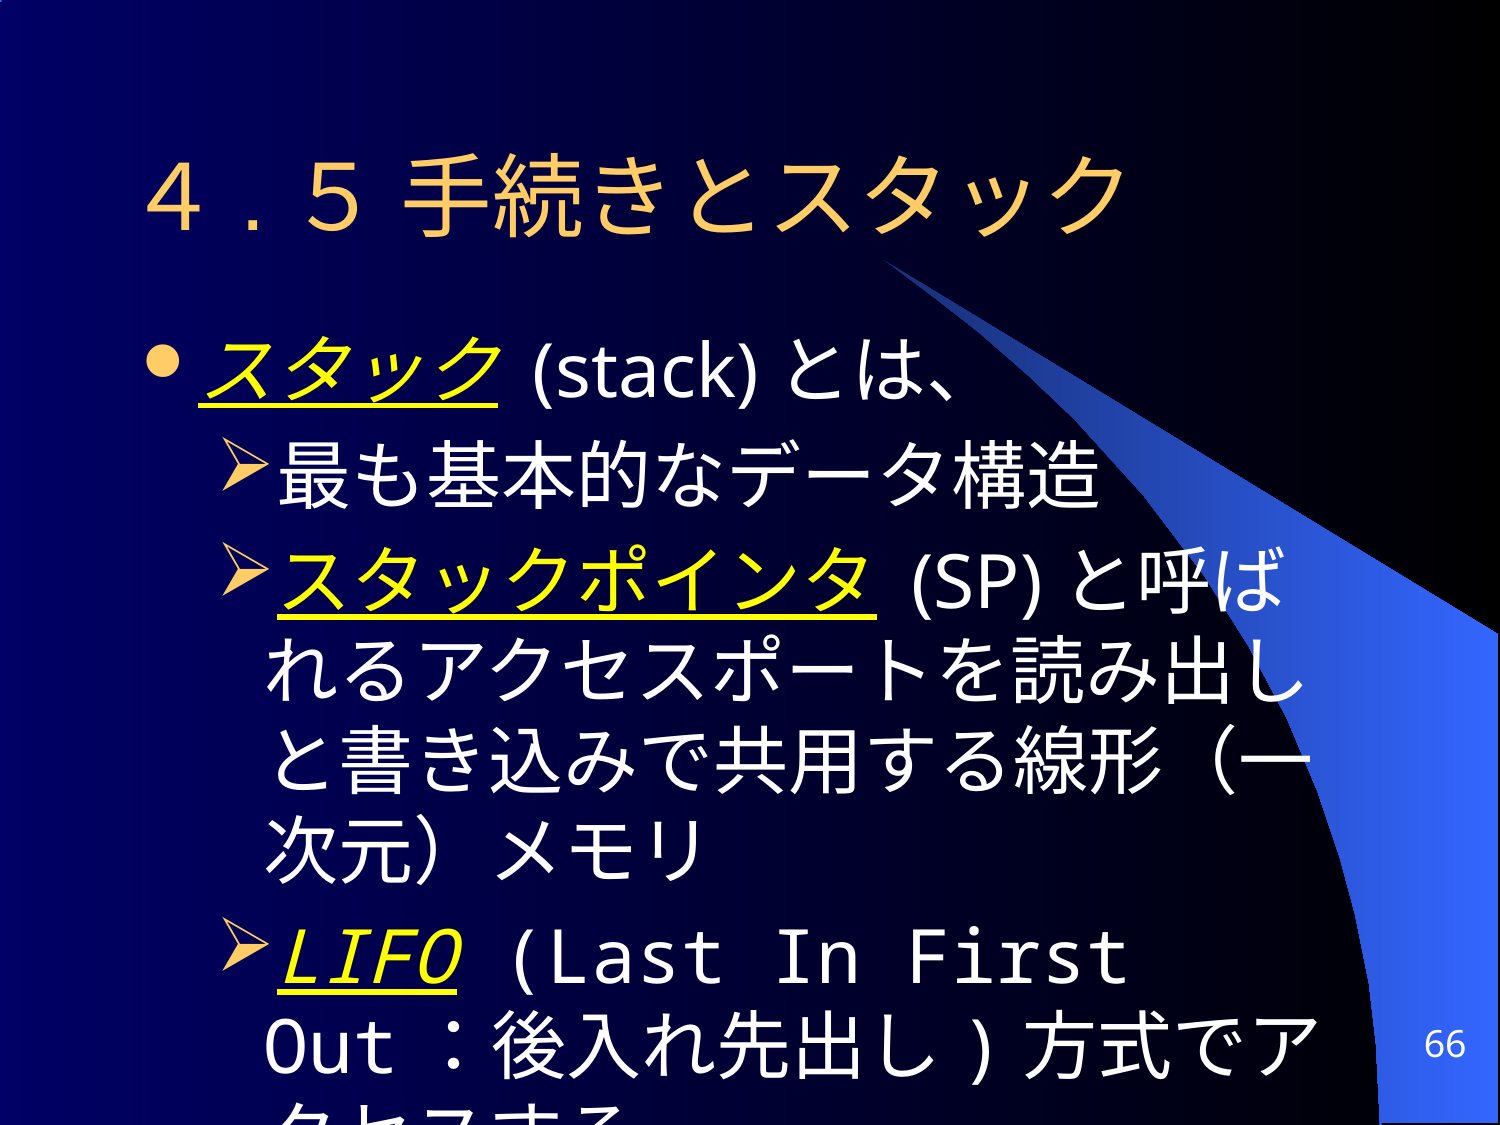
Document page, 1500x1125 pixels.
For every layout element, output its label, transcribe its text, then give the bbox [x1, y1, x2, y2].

title ４.５ 手続きとスタック [111, 99, 1438, 288]
text_box 66 [1328, 1008, 1482, 1071]
list スタック (stack)とは、 最も基本的なデータ構造 スタックポインタ (SP)と呼ばれるアクセスポートを読み出しと書き込みで共用する線形（一次元）メモリ LIFO (Last In First Out：後入れ先出し)方式でアクセスする [111, 324, 1388, 1024]
